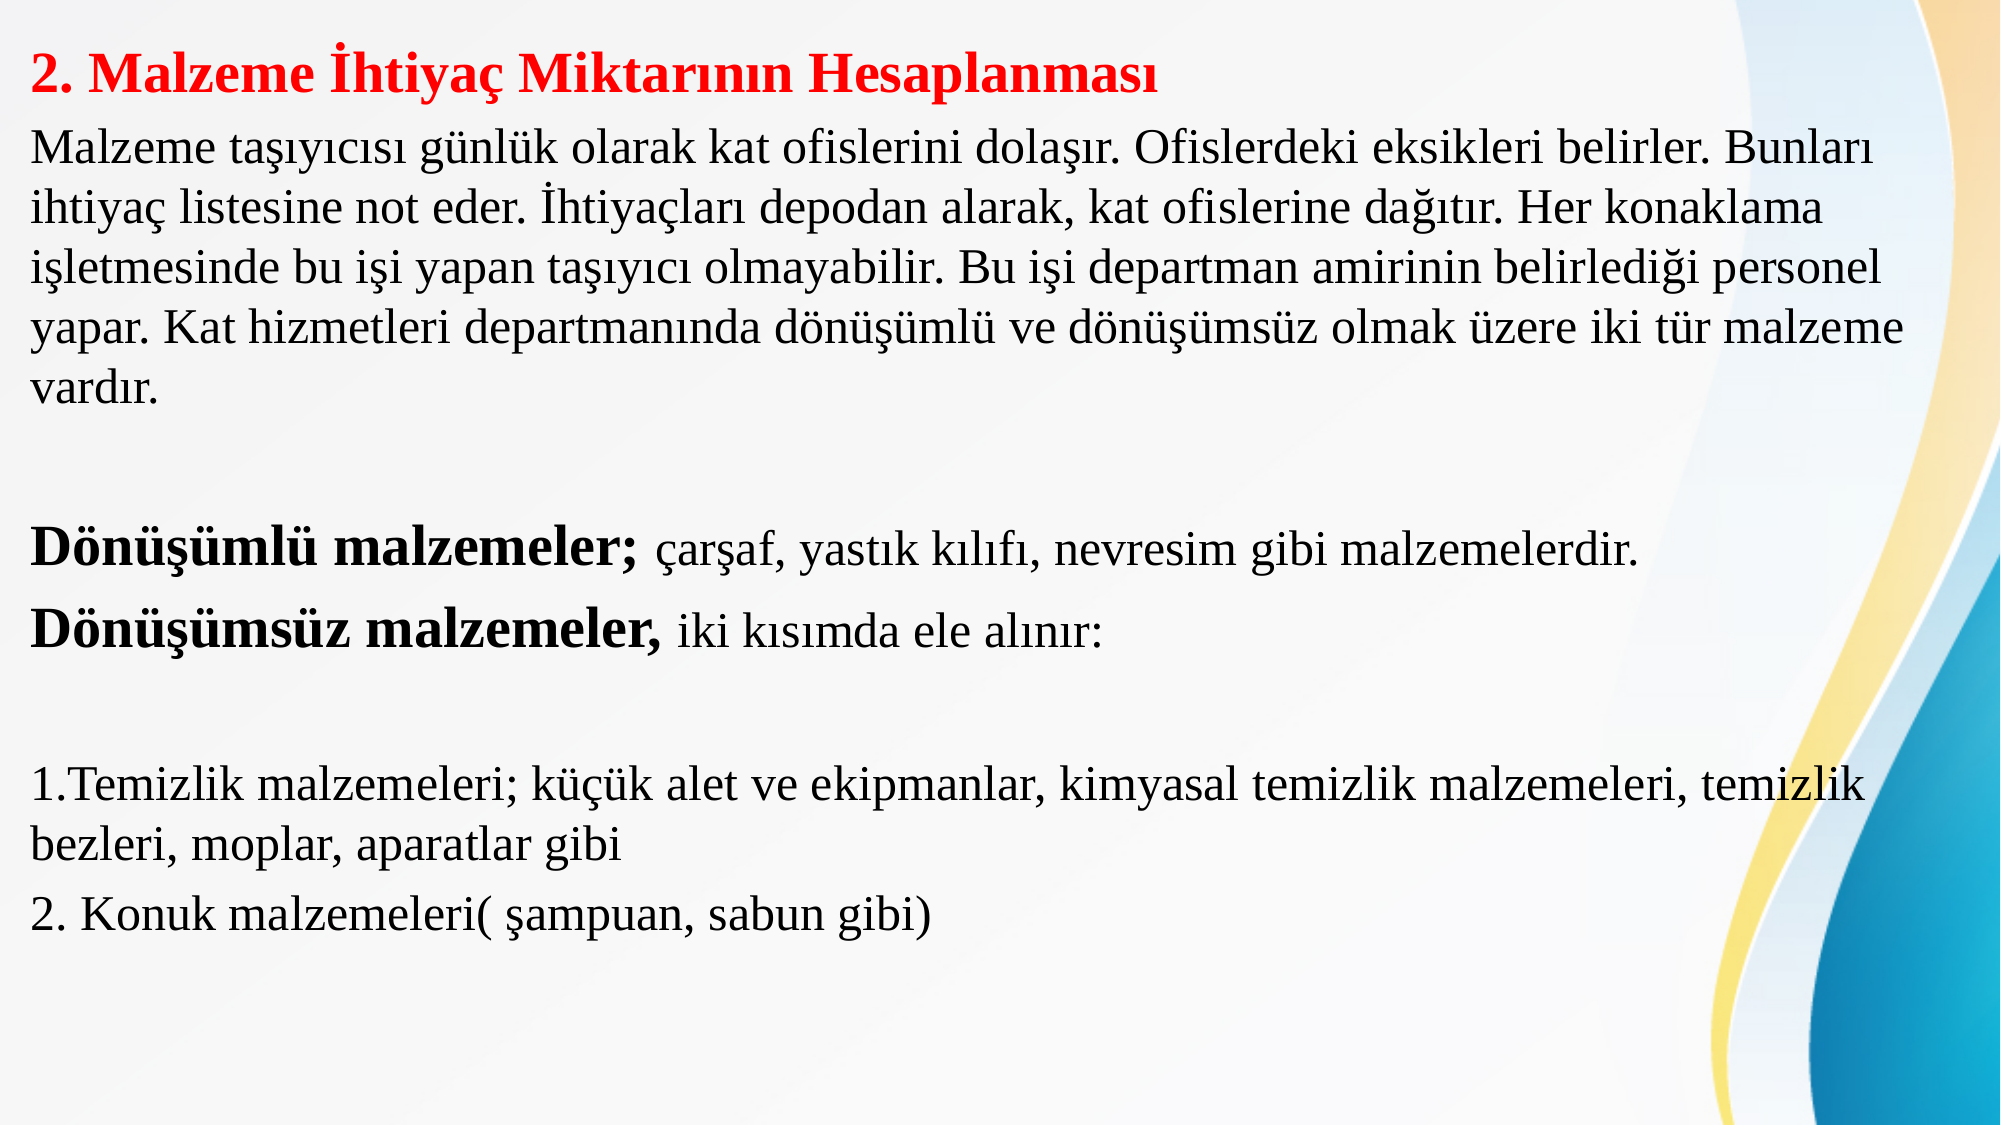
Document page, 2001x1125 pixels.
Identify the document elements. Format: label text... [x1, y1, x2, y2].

picture [0, 0, 2001, 1125]
list 2. Malzeme İhtiyaç Miktarının Hesaplanması Malzeme taşıyıcısı günlük olarak kat ofislerini dolaşır. Ofislerdeki eksikleri belirler. Bunları ihtiyaç listesine not eder. İhtiyaçları depodan alarak, kat ofislerine dağıtır. Her konaklama işletmesinde bu işi yapan taşıyıcı olmayabilir. Bu işi departman amirinin belirlediği personel yapar. Kat hizmetleri departmanında dönüşümlü ve dönüşümsüz olmak üzere iki tür malzeme vardır. Dönüşümlü malzemeler; çarşaf, yastık kılıfı, nevresim gibi malzemelerdir. Dönüşümsüz malzemeler, iki kısımda ele alınır: 1.Temizlik malzemeleri; küçük alet ve ekipmanlar, kimyasal temizlik malzemeleri, temizlik bezleri, moplar, aparatlar gibi 2. Konuk malzemeleri( şampuan, sabun gibi) [15, 26, 1982, 1112]
